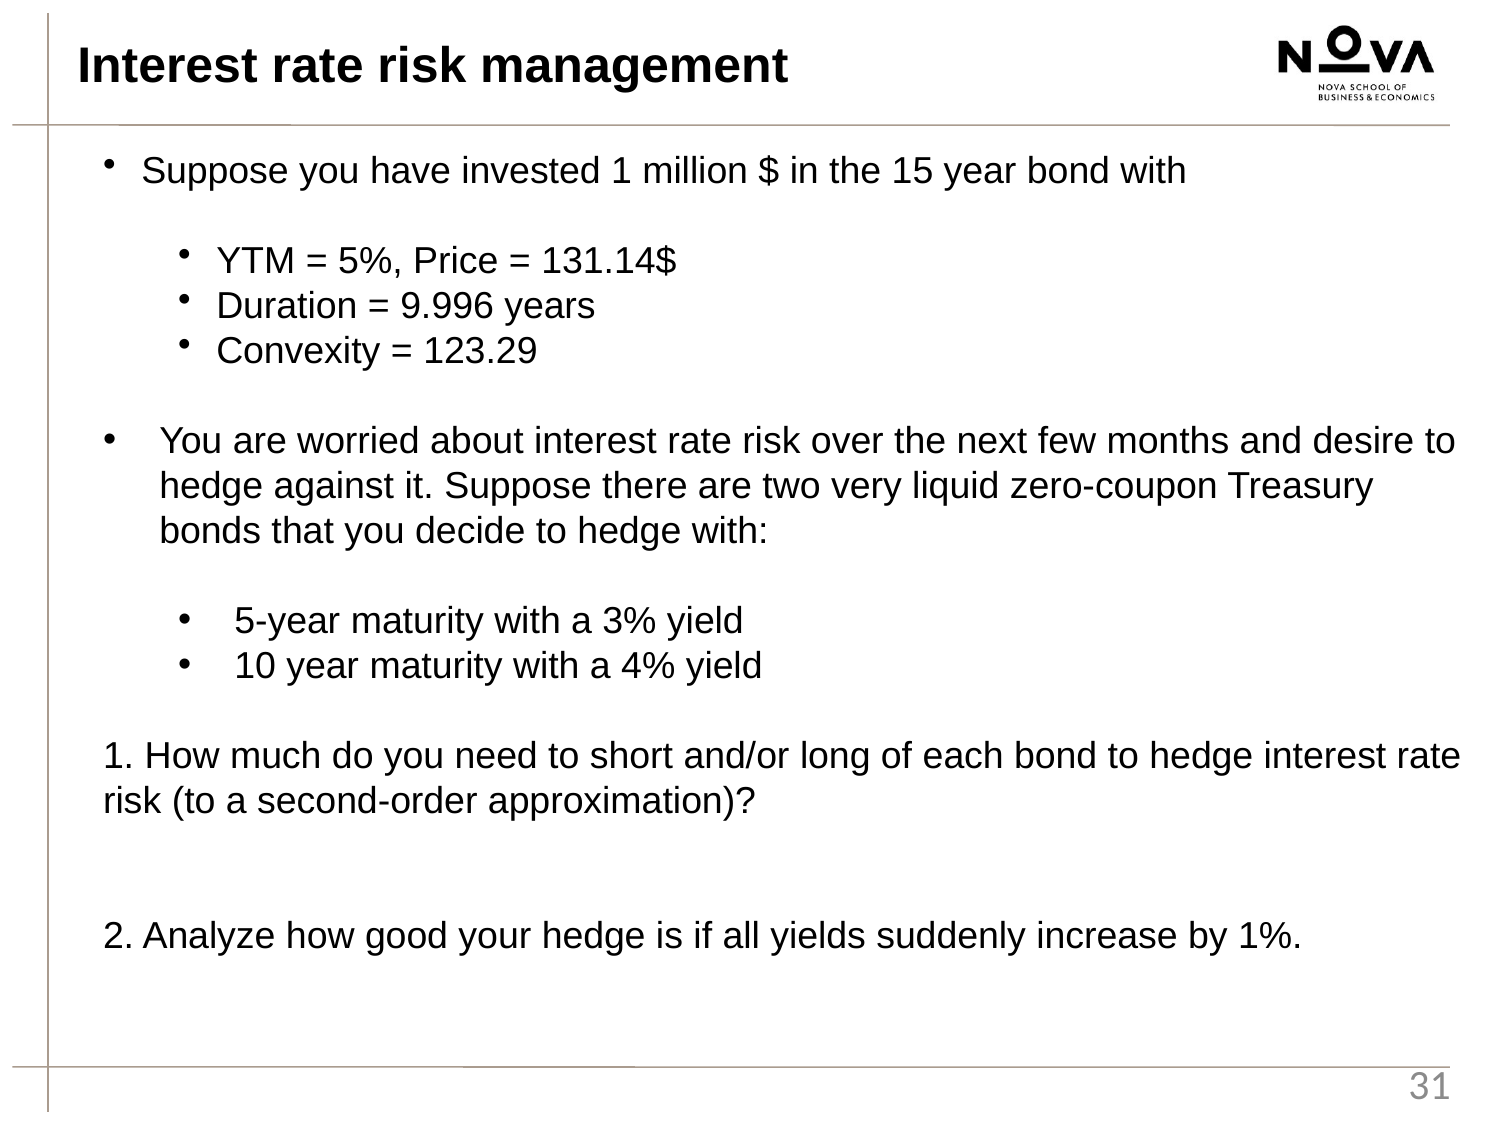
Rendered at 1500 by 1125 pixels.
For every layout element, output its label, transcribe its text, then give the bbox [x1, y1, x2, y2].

text_box Interest rate risk management [62, 24, 1313, 100]
text_box Suppose you have invested 1 million $ in the 15 year bond with YTM = 5%, Price = 131.14$ Duration = 9.996 years Convexity = 123.29 You are worried about interest rate risk over the next few months and desire to hedge against it. Suppose there are two very liquid zero-coupon Treasury bonds that you decide to hedge with: 5-year maturity with a 3% yield 10 year maturity with a 4% yield 1. How much do you need to short and/or long of each bond to hedge interest rate risk (to a second-order approximation)? 2. Analyze how good your hedge is if all yields suddenly increase by 1%. [88, 138, 1489, 1025]
picture [1246, 19, 1466, 106]
slide_number 31 [1115, 1062, 1466, 1103]
